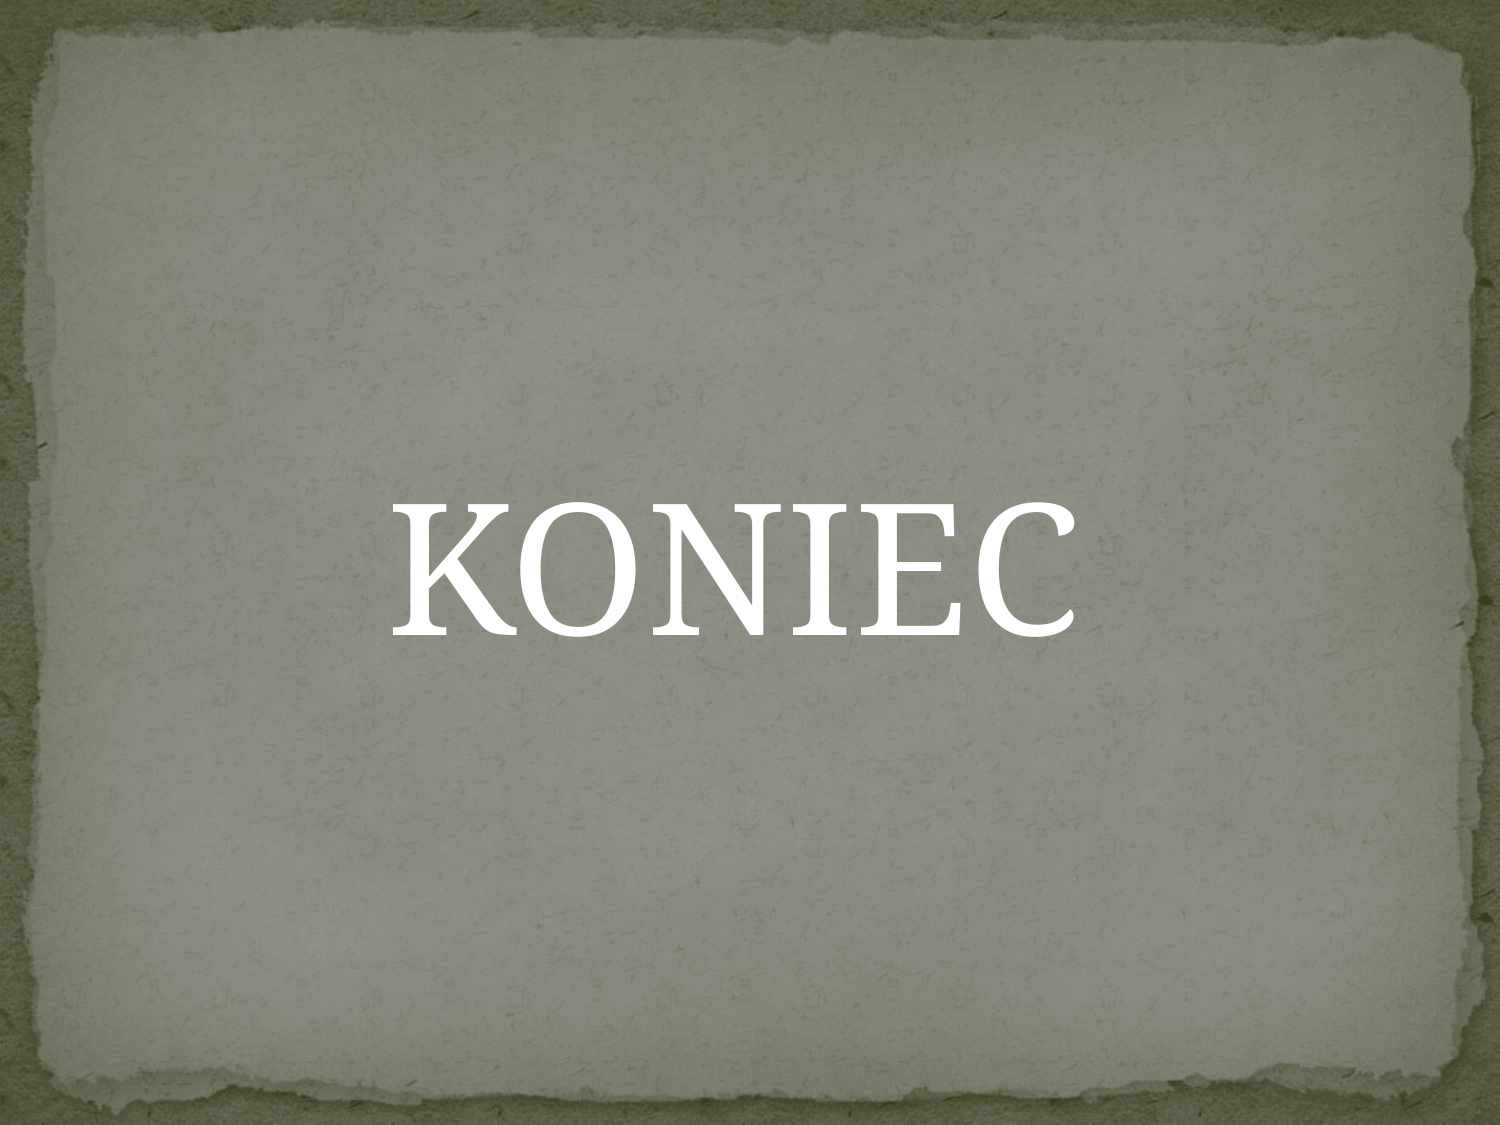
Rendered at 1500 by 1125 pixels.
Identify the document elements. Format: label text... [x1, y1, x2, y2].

list KONIEC [371, 444, 1414, 989]
